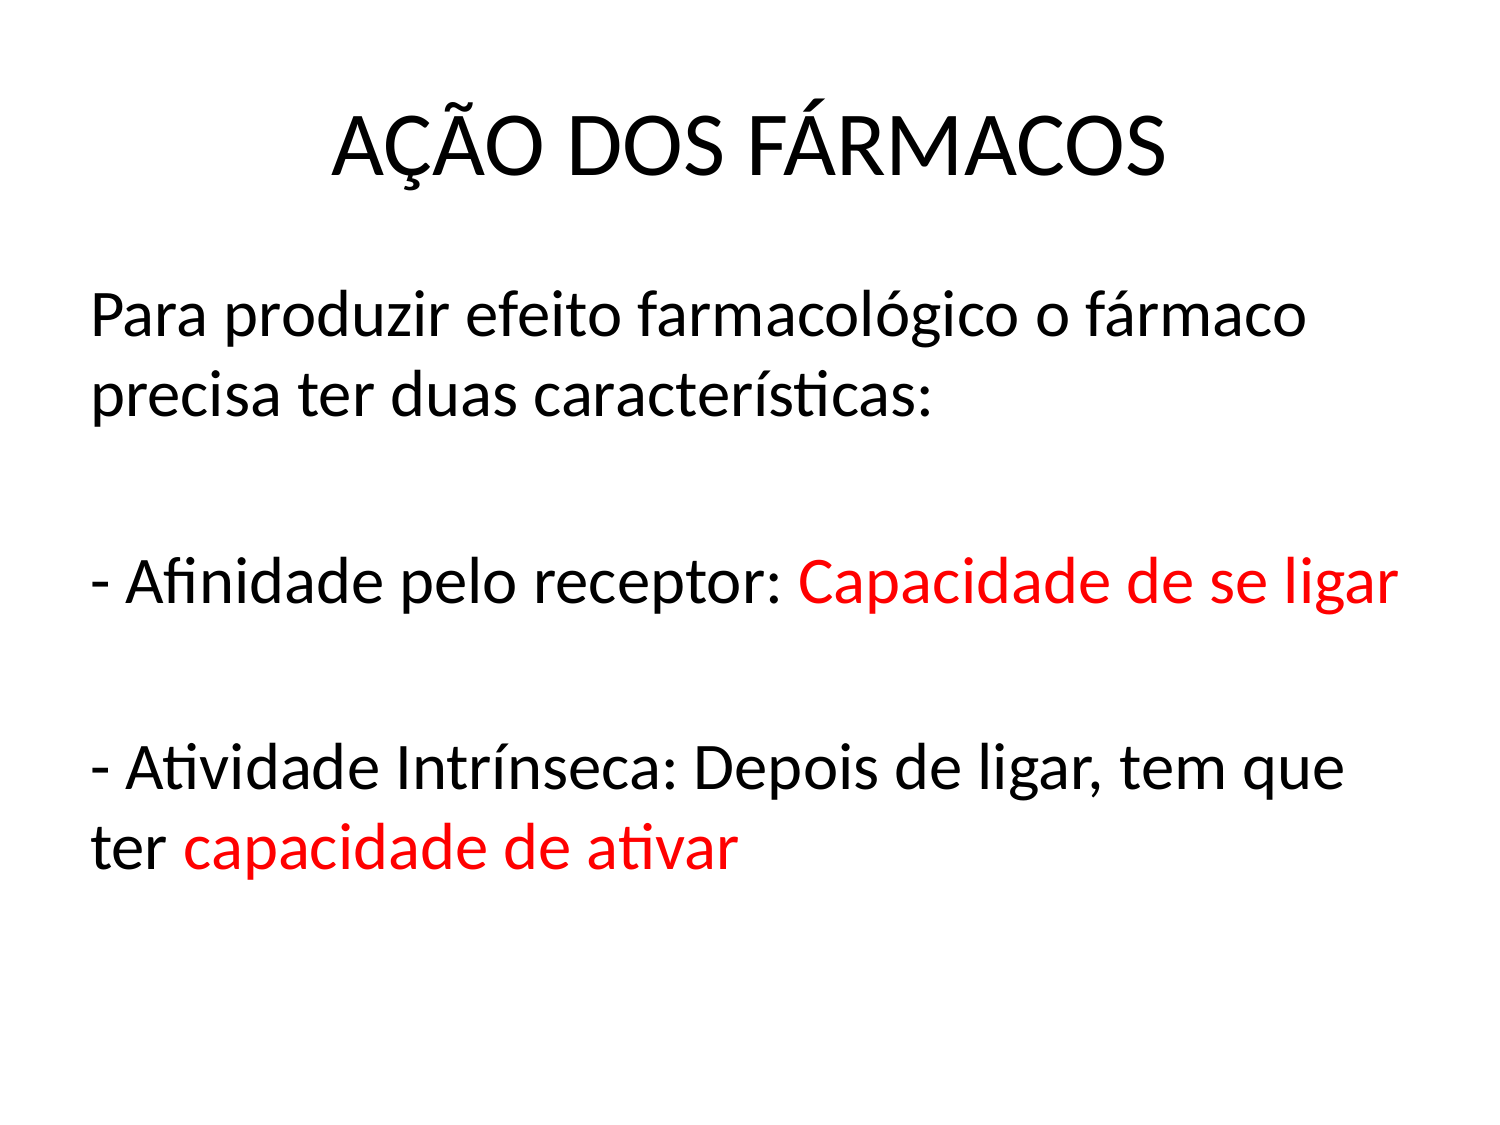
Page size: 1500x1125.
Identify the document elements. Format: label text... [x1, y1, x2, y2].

title AÇÃO DOS FÁRMACOS [75, 45, 1425, 233]
list Para produzir efeito farmacológico o fármaco precisa ter duas características: - Afinidade pelo receptor: Capacidade de se ligar - Atividade Intrínseca: Depois de ligar, tem que ter capacidade de ativar [75, 262, 1425, 1005]
